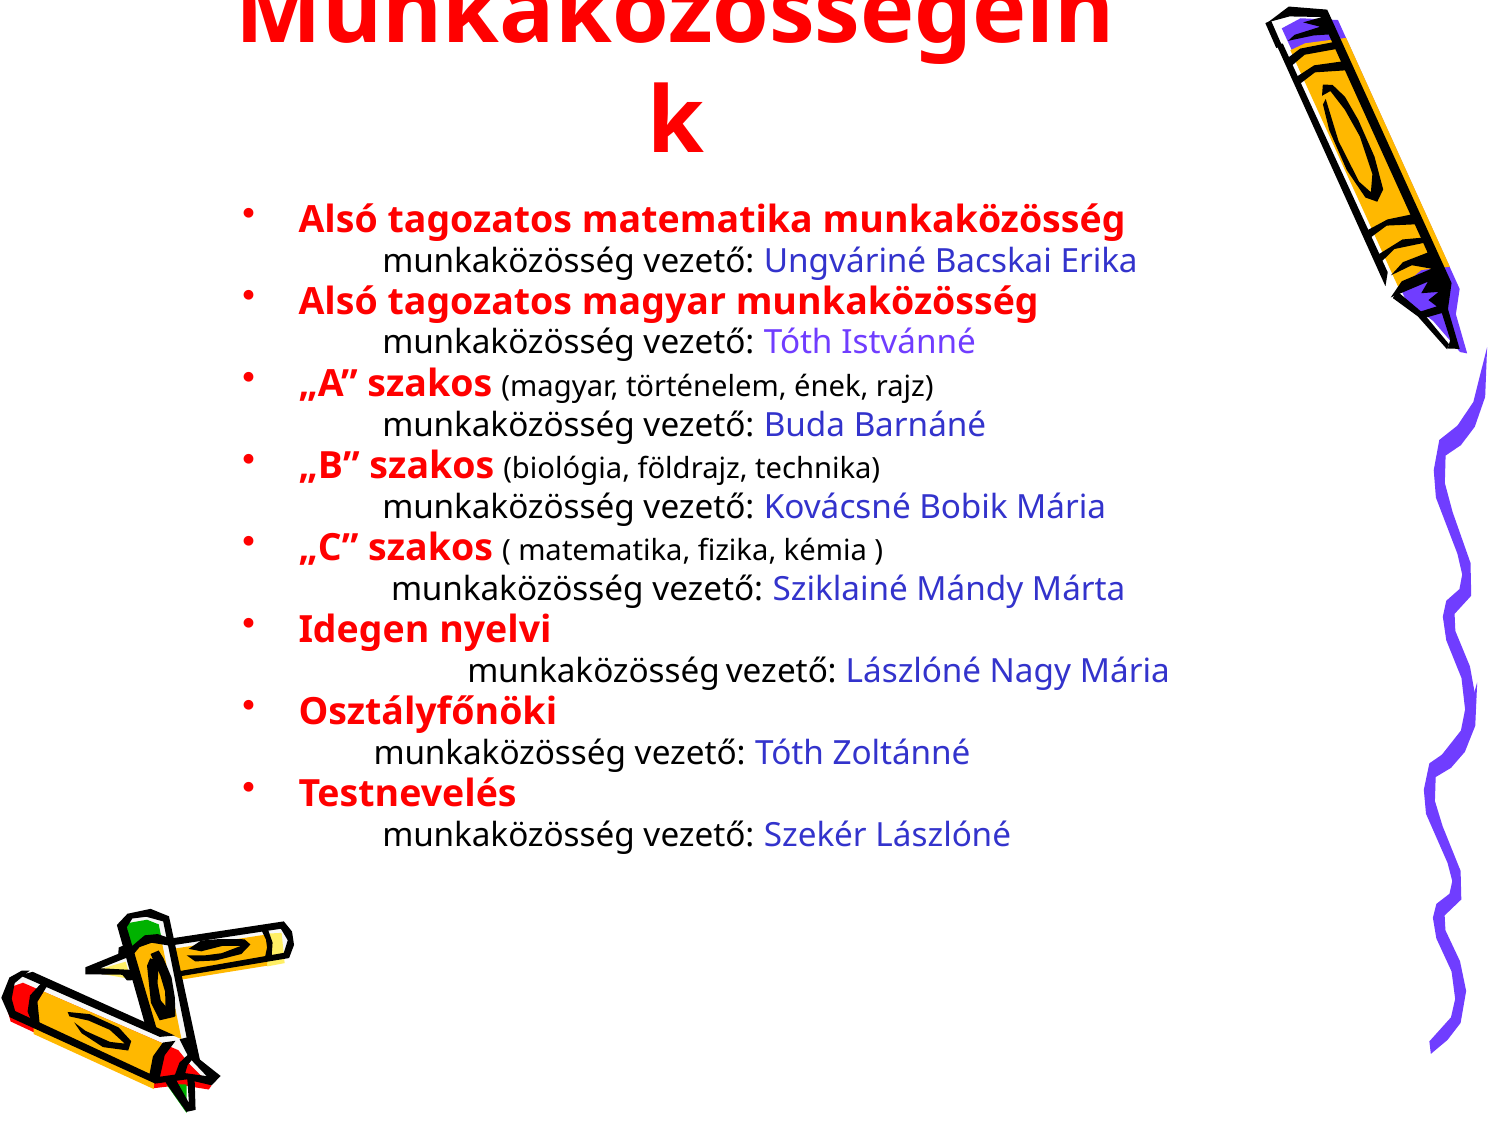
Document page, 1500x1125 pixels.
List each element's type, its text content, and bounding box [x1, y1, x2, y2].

list Alsó tagozatos matematika munkaközösség munkaközösség vezető: Ungváriné Bacskai Erika Alsó tagozatos magyar munkaközösség munkaközösség vezető: Tóth Istvánné „A” szakos (magyar, történelem, ének, rajz) munkaközösség vezető: Buda Barnáné „B” szakos (biológia, földrajz, technika) munkaközösség vezető: Kovácsné Bobik Mária „C” szakos ( matematika, fizika, kémia ) munkaközösség vezető: Sziklainé Mándy Márta Idegen nyelvi munkaközösség vezető: Lászlóné Nagy Mária Osztályfőnöki munkaközösség vezető: Tóth Zoltánné Testnevelés munkaközösség vezető: Szekér Lászlóné [227, 196, 1302, 1044]
title Munkaközösségeink [206, 30, 1146, 179]
